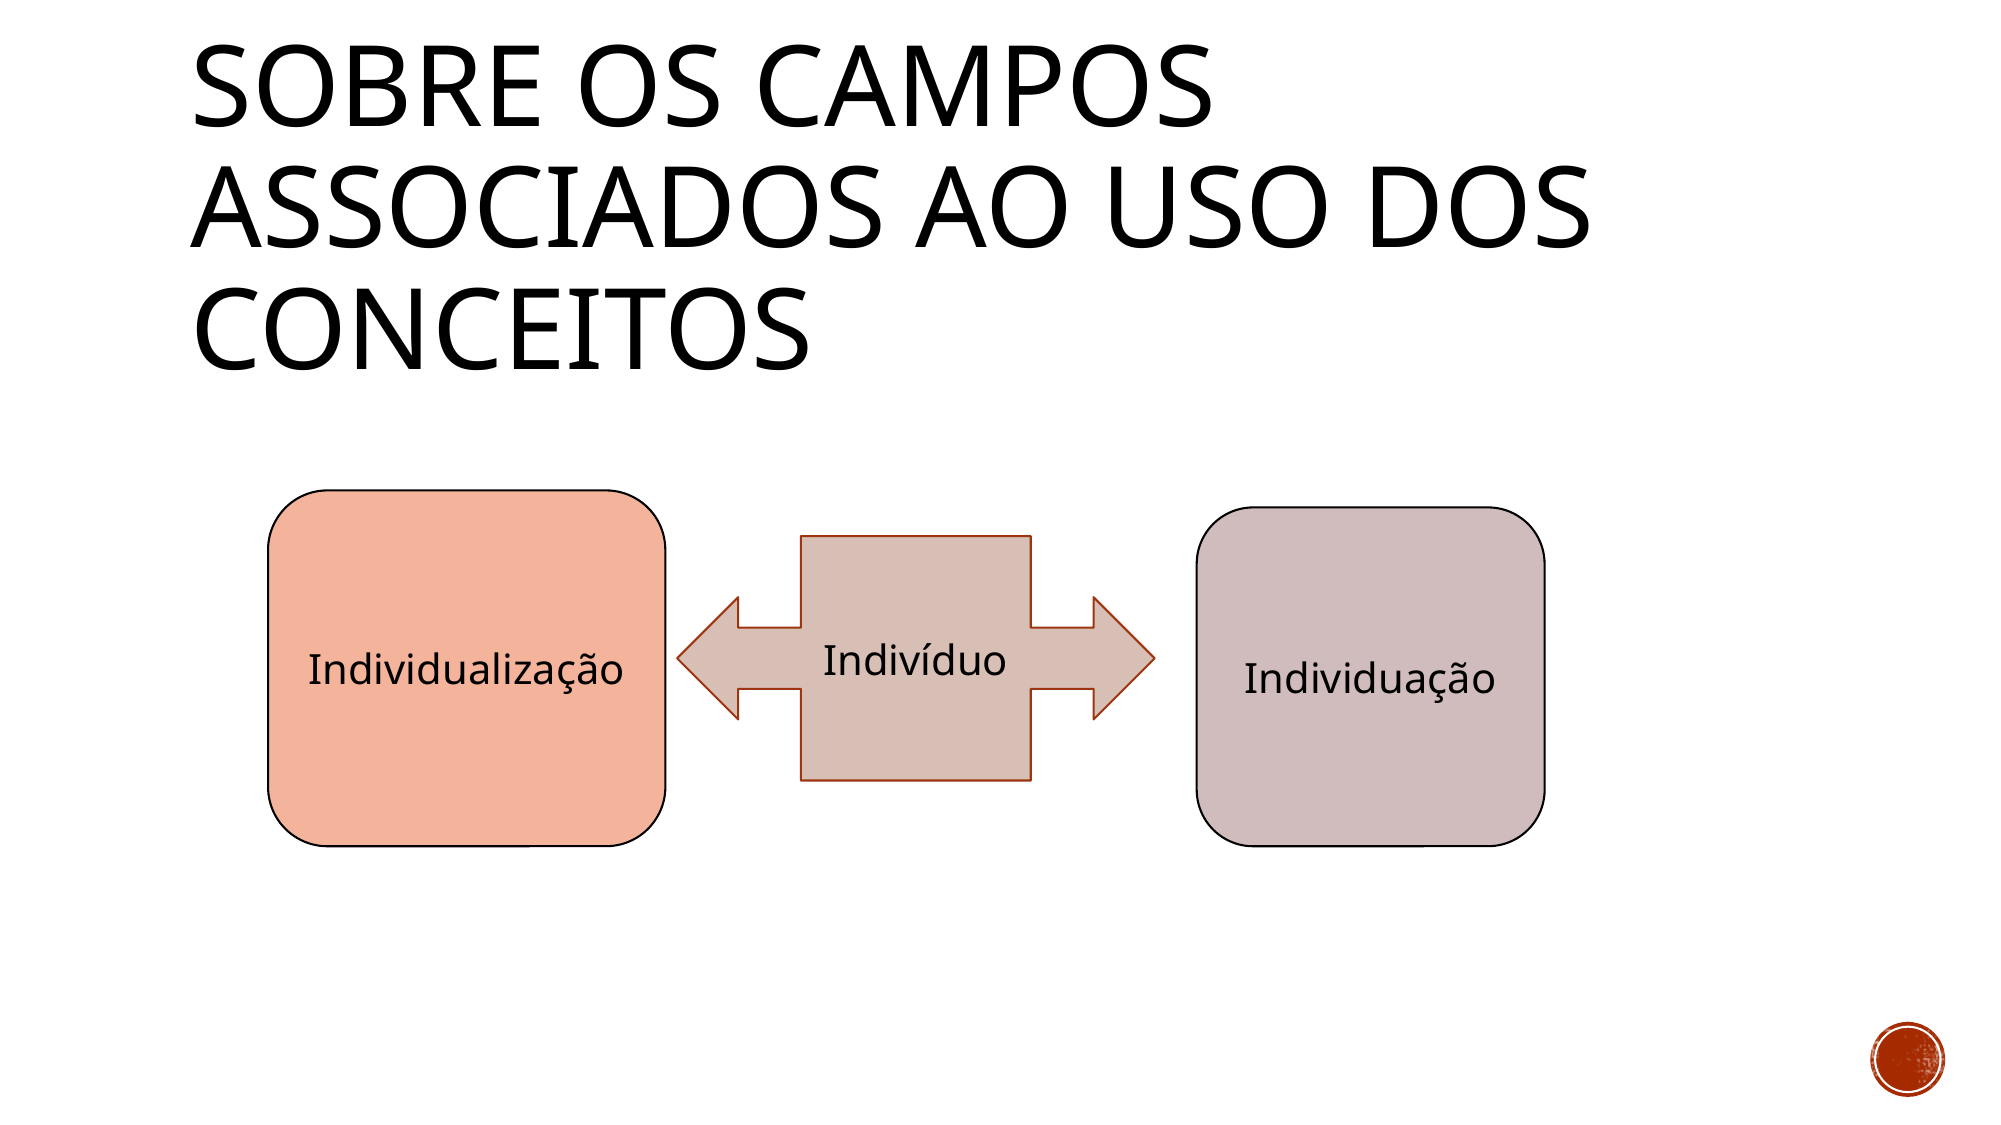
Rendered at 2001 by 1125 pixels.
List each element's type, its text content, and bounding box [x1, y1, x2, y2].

title Sobre os campos associados ao uso dos conceitos [175, 79, 1826, 344]
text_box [273, 495, 1542, 844]
